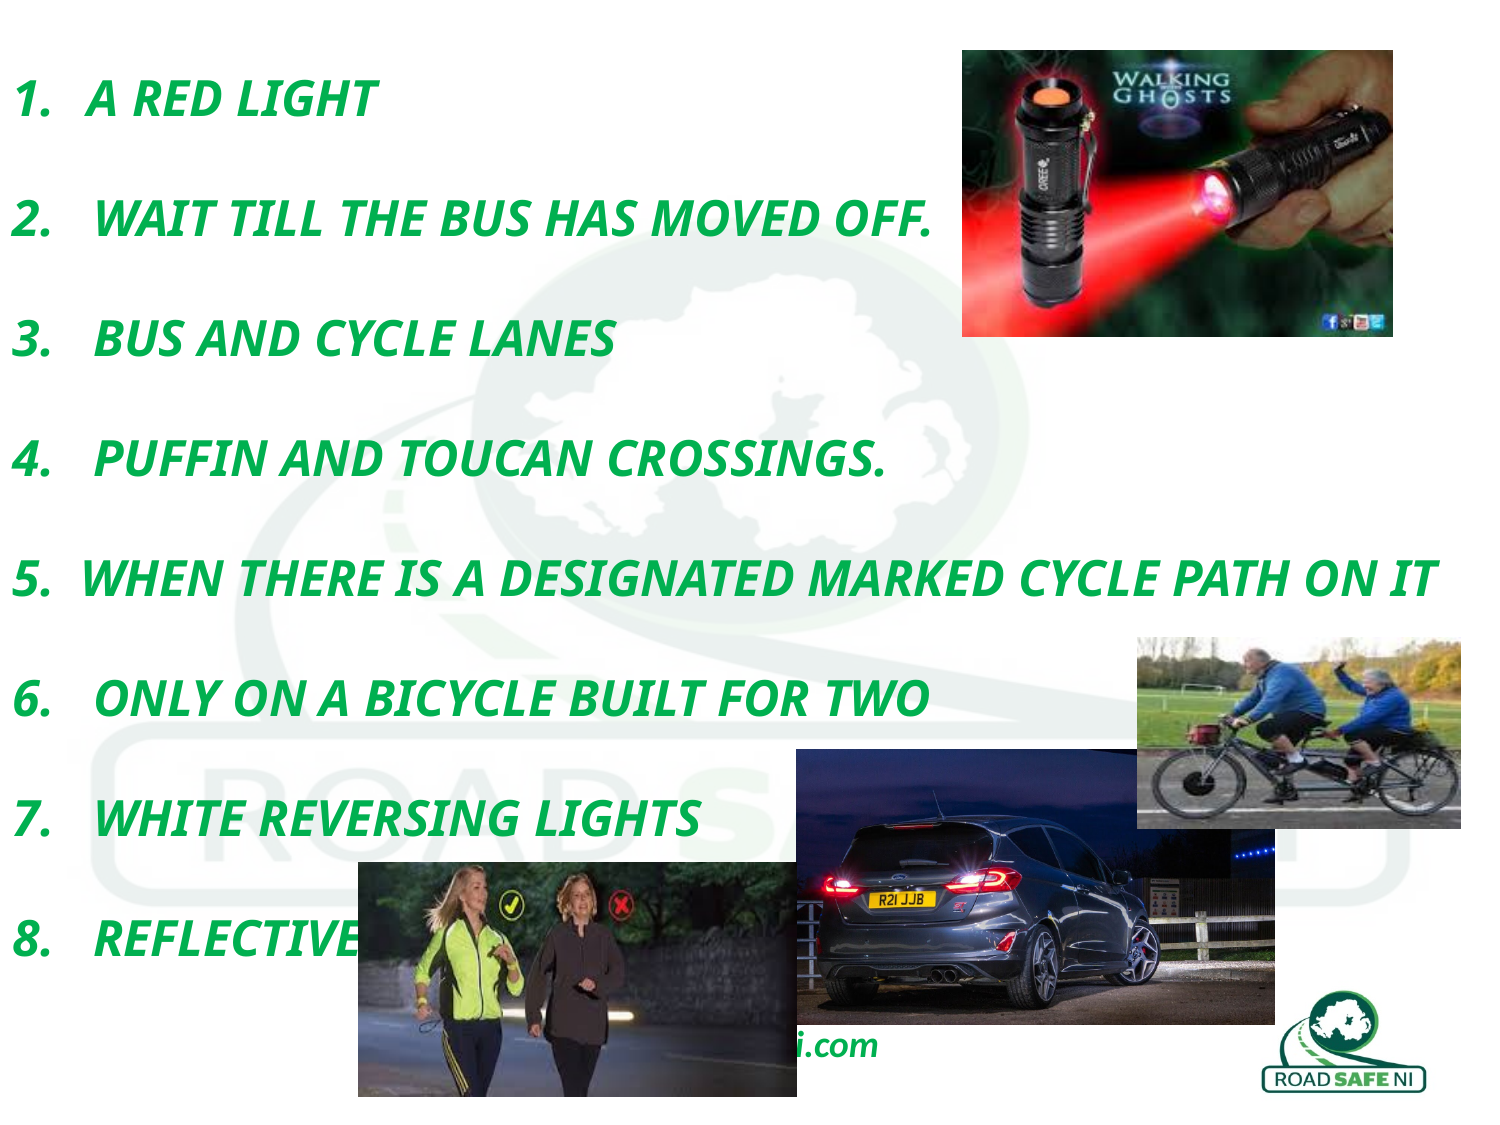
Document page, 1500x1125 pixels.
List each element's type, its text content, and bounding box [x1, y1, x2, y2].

text_box A RED LIGHT 2. WAIT TILL THE BUS HAS MOVED OFF. 3. BUS AND CYCLE LANES 4. PUFFIN AND TOUCAN CROSSINGS. 5. WHEN THERE IS A DESIGNATED MARKED CYCLE PATH ON IT 6. ONLY ON A BICYCLE BUILT FOR TWO 7. WHITE REVERSING LIGHTS 8. REFLECTIVE [0, 8, 1498, 1019]
picture [358, 637, 1462, 1125]
picture [962, 50, 1393, 337]
